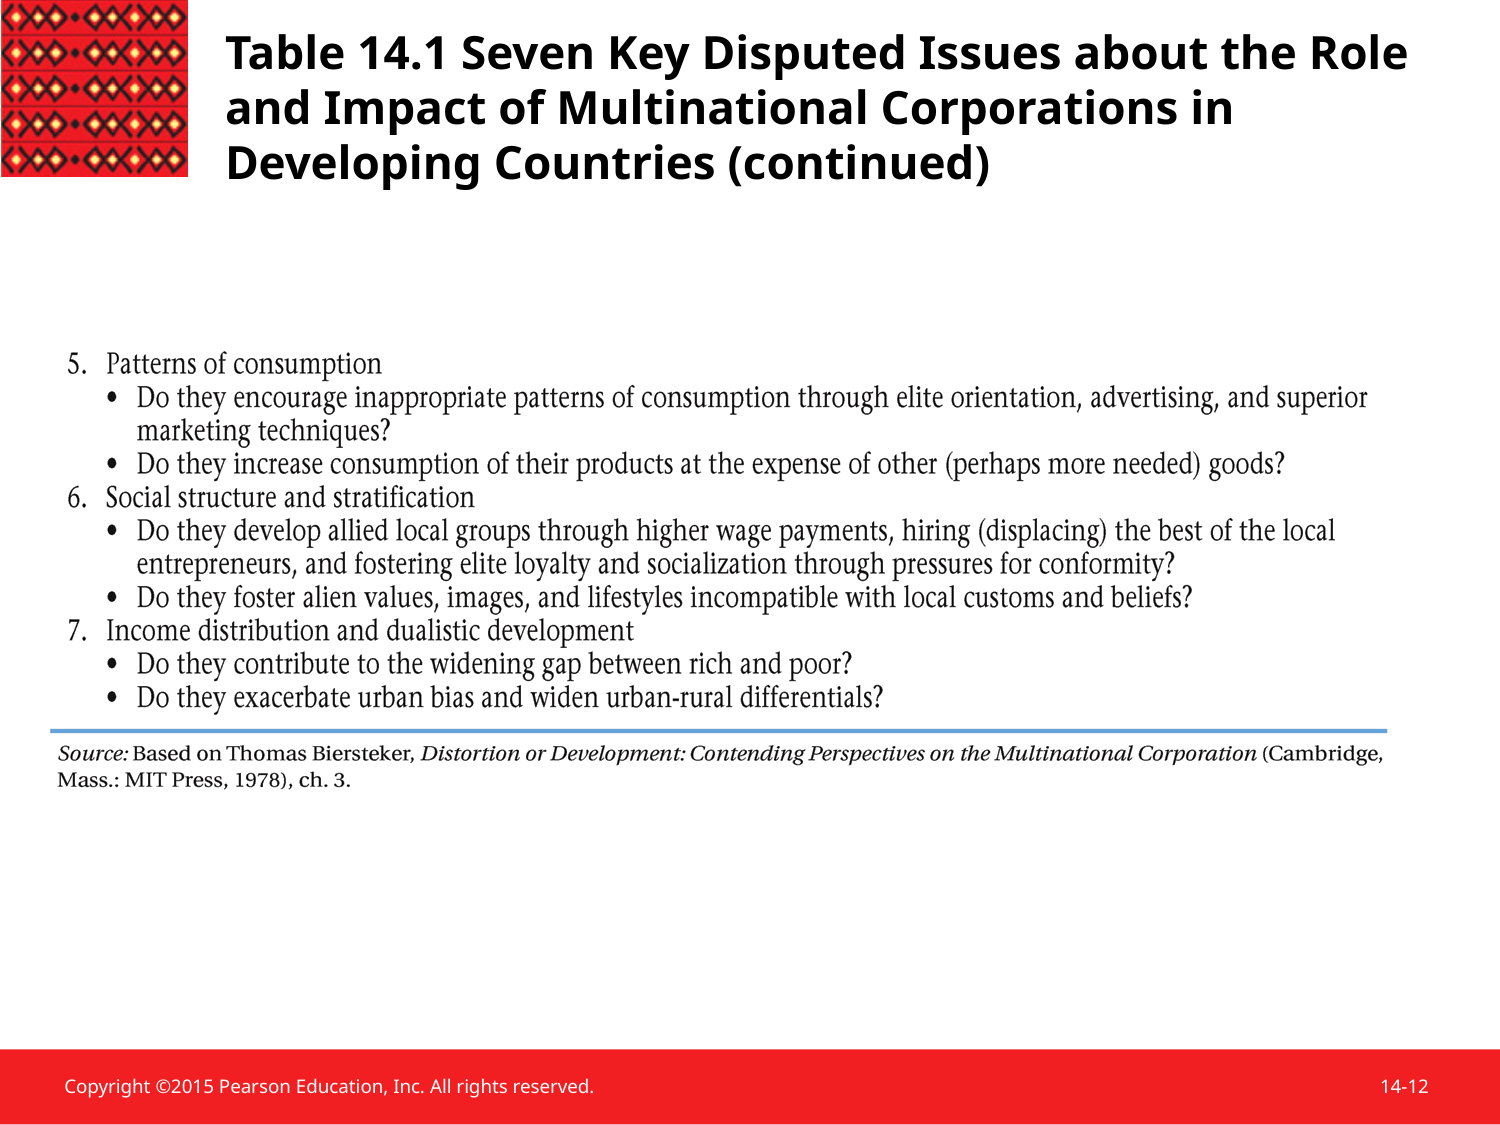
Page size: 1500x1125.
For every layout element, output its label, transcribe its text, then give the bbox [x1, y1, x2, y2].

title Table 14.1 Seven Key Disputed Issues about the Role and Impact of Multinational Corporations in Developing Countries (continued) [225, 12, 1463, 200]
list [49, 349, 1388, 793]
picture [1, 0, 188, 177]
